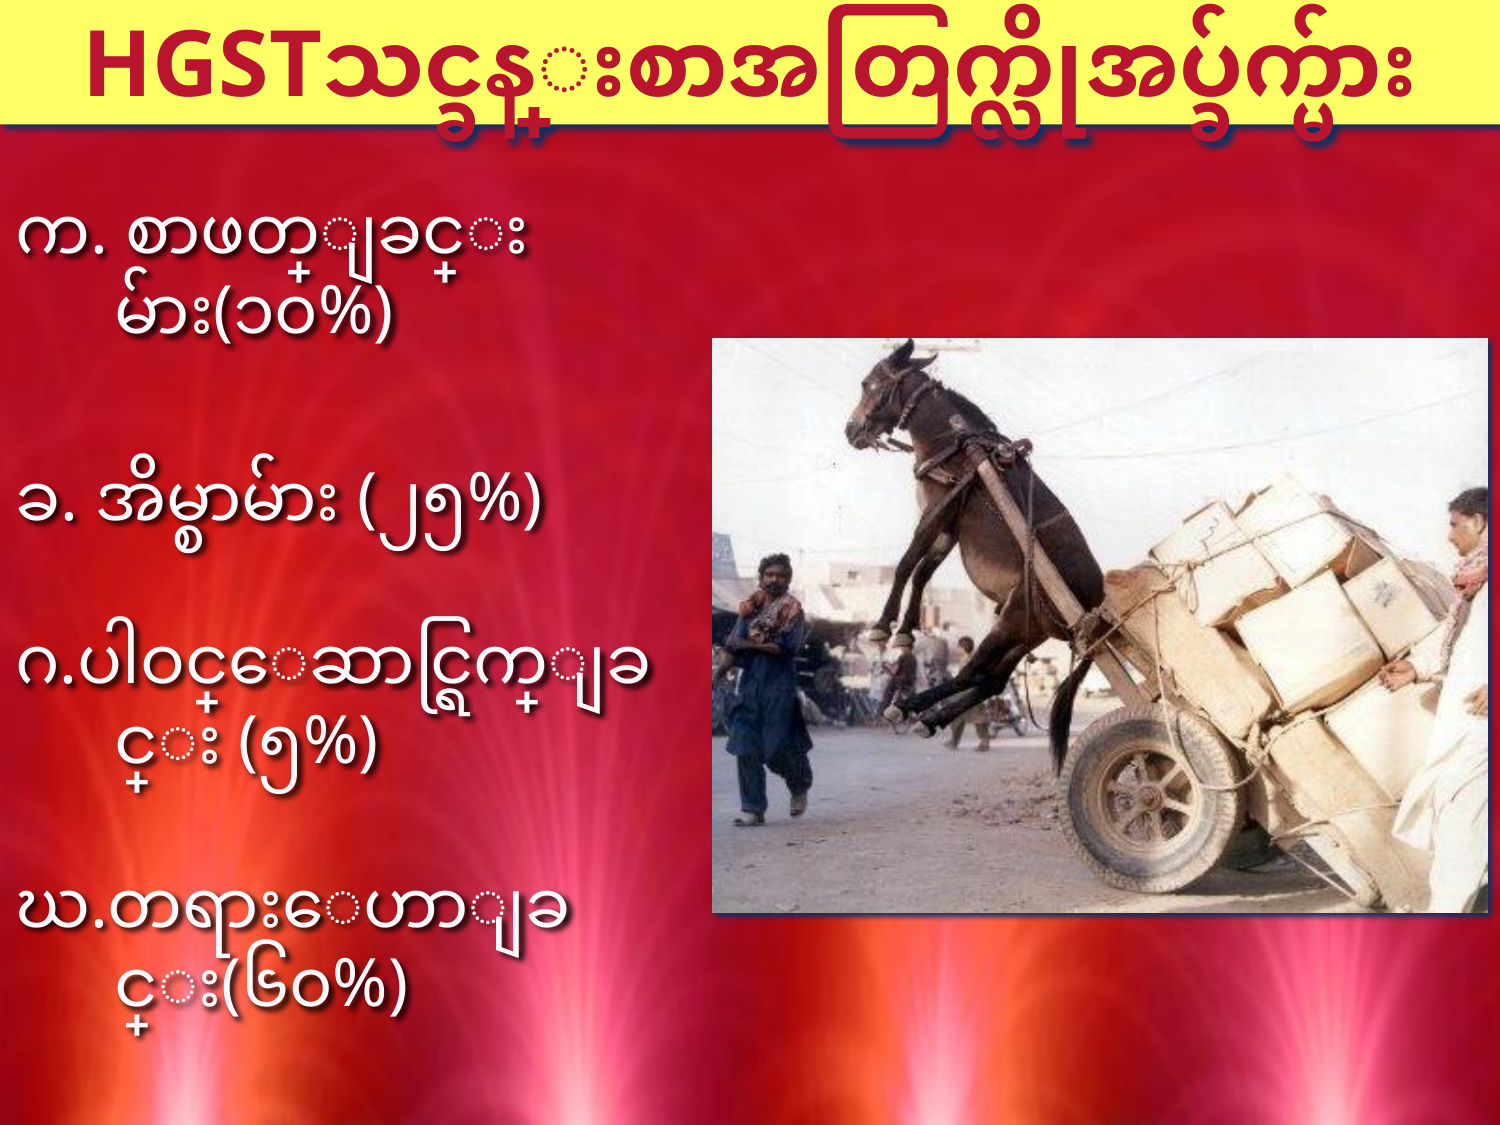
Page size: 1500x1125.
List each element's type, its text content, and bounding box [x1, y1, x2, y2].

list က. စာဖတ္ျခင္းမ်ား(၁၀%) ခ. အိမ္စာမ်ား (၂၅%) ဂ.ပါဝင္ေဆာင္ရြက္ျခင္း (၅%) ဃ.တရားေဟာျခင္း(၆၀%) [0, 179, 725, 892]
text_box v [1407, 24, 1463, 100]
title HGSTသင္ခန္းစာအတြက္လိုအပ္ခ်က္မ်ား [0, 0, 1500, 125]
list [712, 338, 1488, 913]
picture [0, 125, 1500, 1125]
